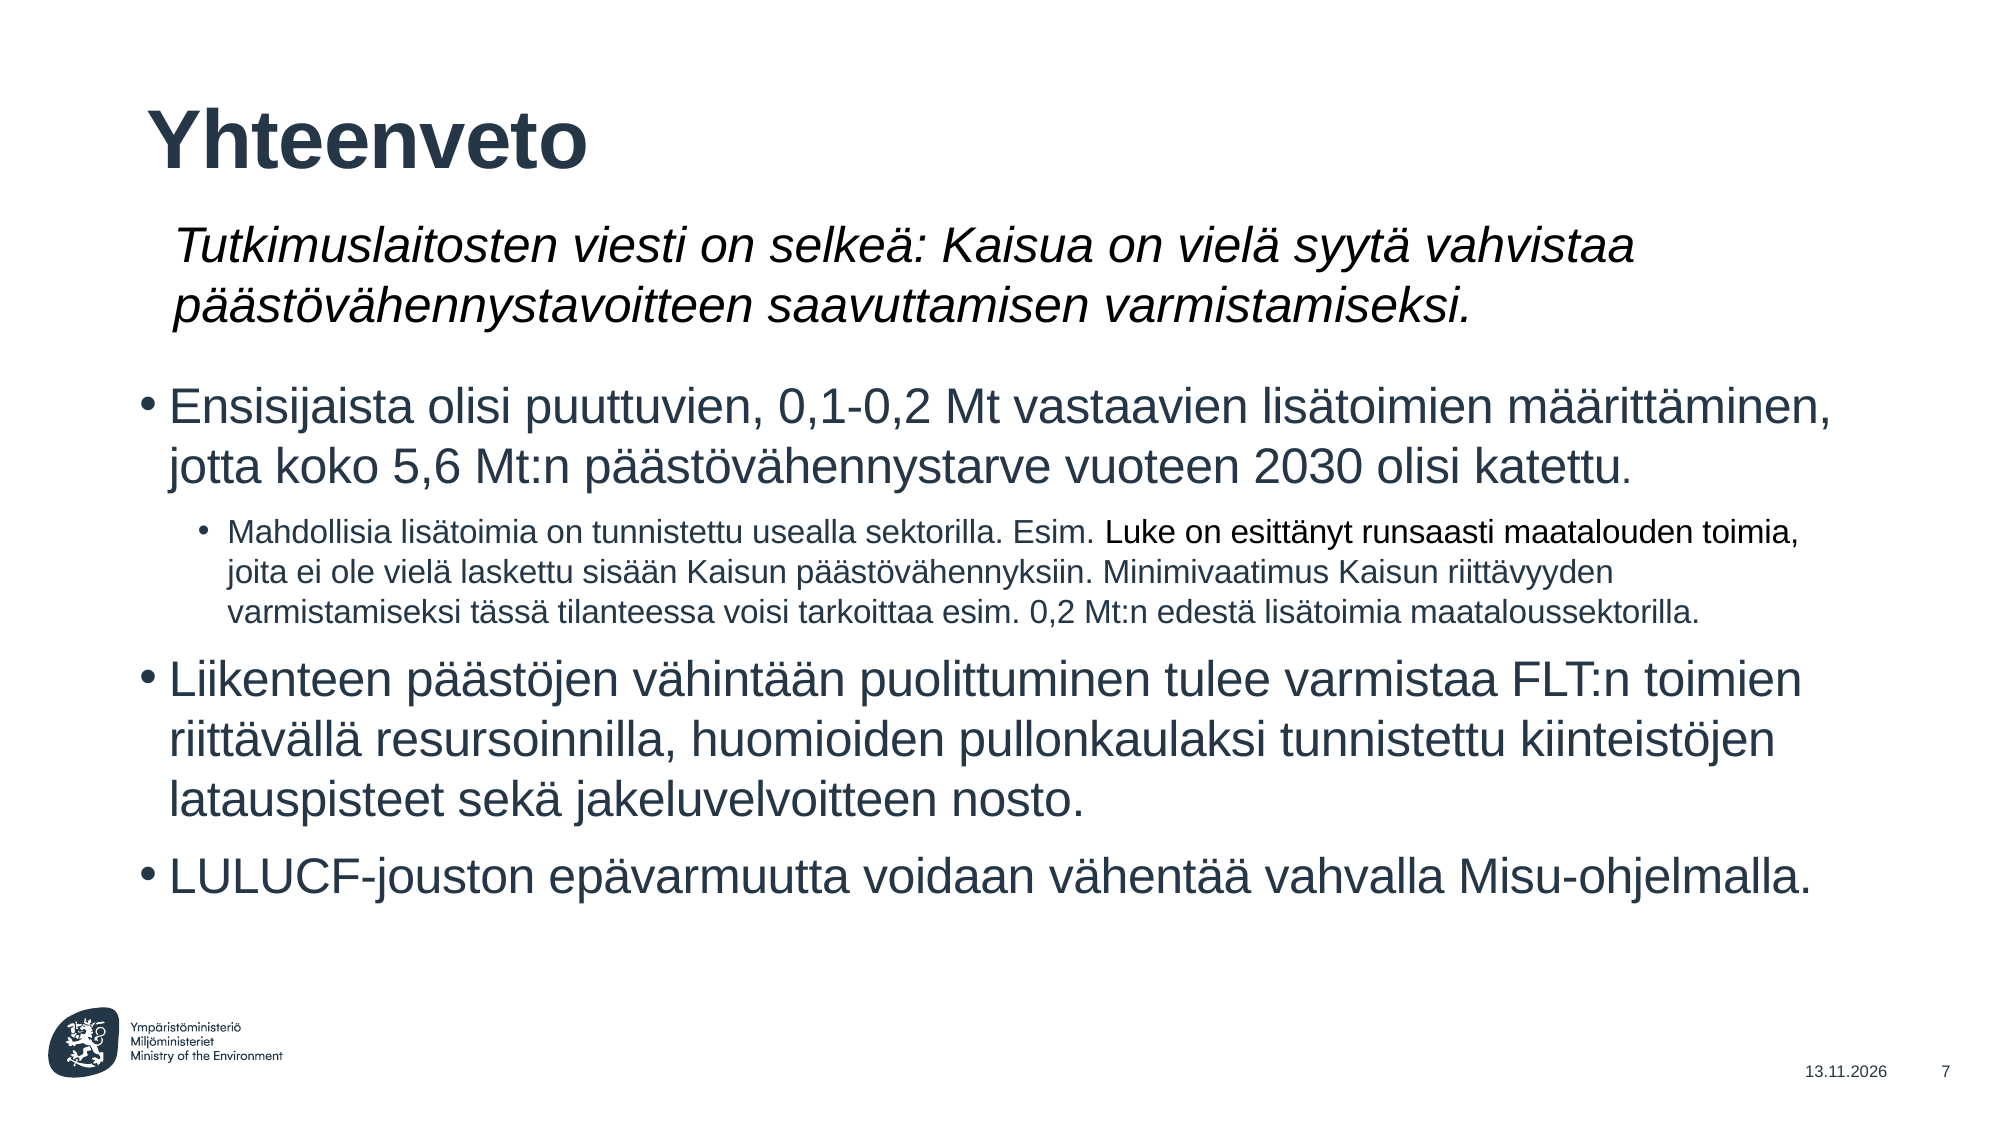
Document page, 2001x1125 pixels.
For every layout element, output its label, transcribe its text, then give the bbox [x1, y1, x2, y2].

slide_number 7 [1910, 1054, 1982, 1088]
list Ensisijaista olisi puuttuvien, 0,1-0,2 Mt vastaavien lisätoimien määrittäminen, jotta koko 5,6 Mt:n päästövähennystarve vuoteen 2030 olisi katettu. Mahdollisia lisätoimia on tunnistettu usealla sektorilla. Esim. Luke on esittänyt runsaasti maatalouden toimia, joita ei ole vielä laskettu sisään Kaisun päästövähennyksiin. Minimivaatimus Kaisun riittävyyden varmistamiseksi tässä tilanteessa voisi tarkoittaa esim. 0,2 Mt:n edestä lisätoimia maataloussektorilla. Liikenteen päästöjen vähintään puolittuminen tulee varmistaa FLT:n toimien riittävällä resursoinnilla, huomioiden pullonkaulaksi tunnistettu kiinteistöjen latauspisteet sekä jakeluvelvoitteen nosto. LULUCF-jouston epävarmuutta voidaan vähentää vahvalla Misu-ohjelmalla. [139, 373, 1847, 1088]
text_box Tutkimuslaitosten viesti on selkeä: Kaisua on vielä syytä vahvistaa päästövähennystavoitteen saavuttamisen varmistamiseksi. [173, 212, 1847, 333]
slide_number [1785, 1054, 1908, 1088]
title Yhteenveto [146, 97, 1911, 294]
